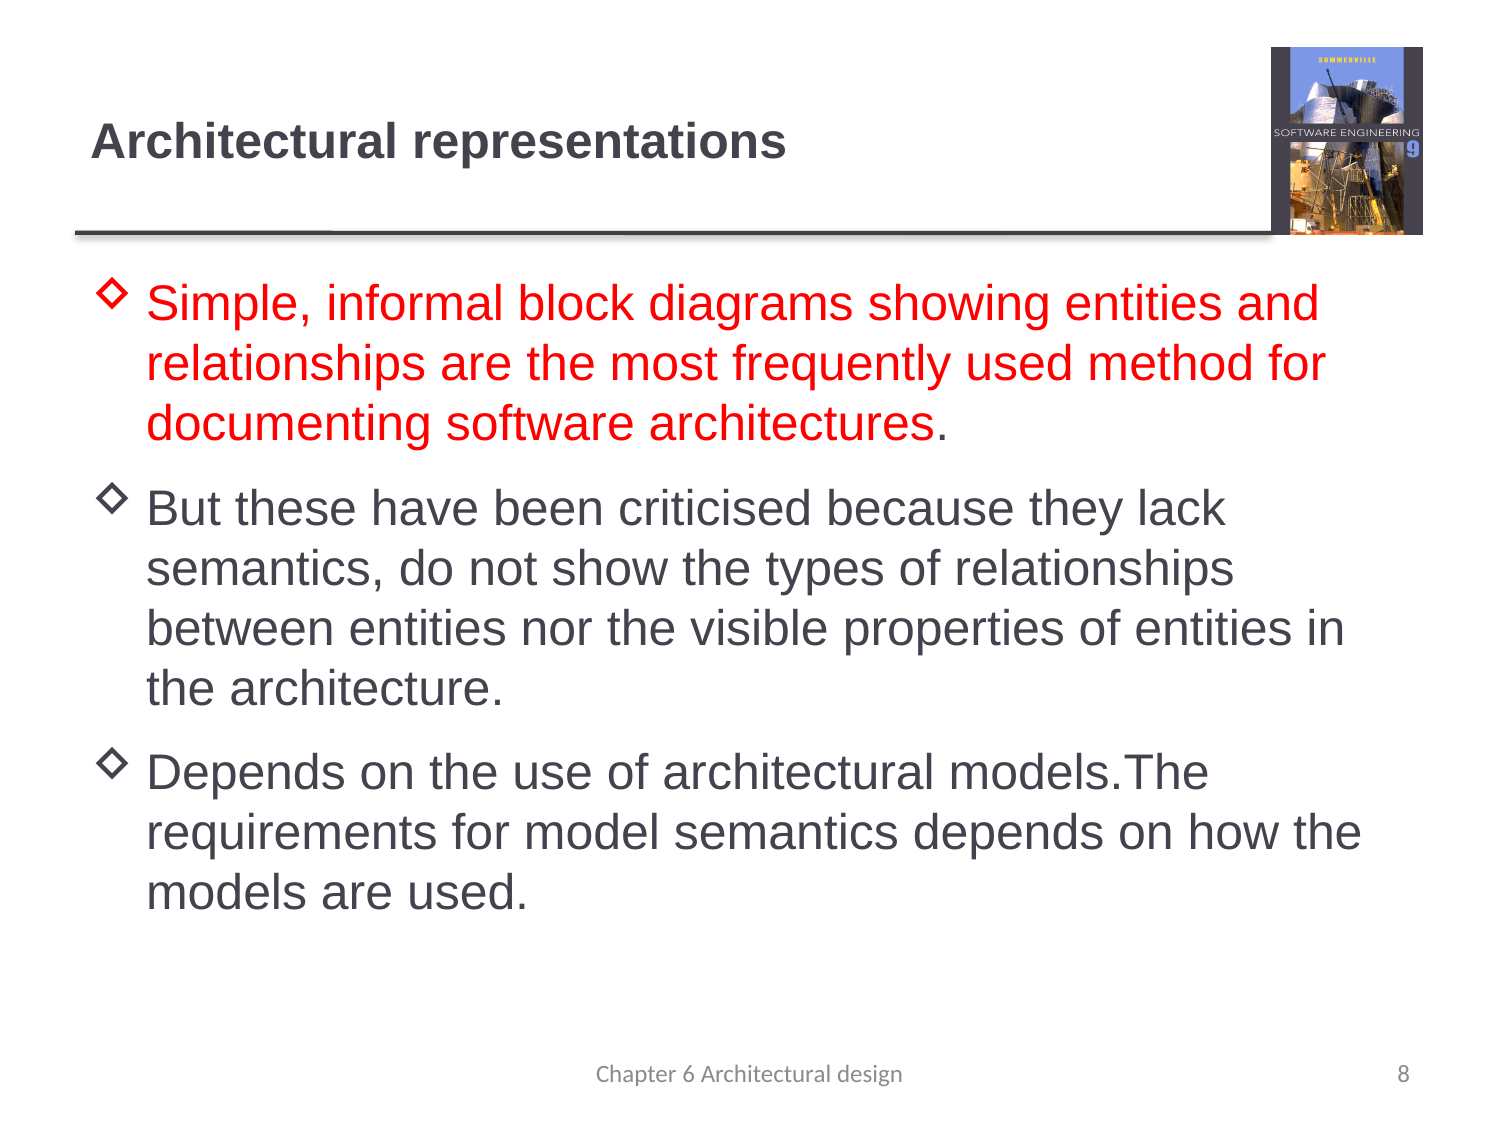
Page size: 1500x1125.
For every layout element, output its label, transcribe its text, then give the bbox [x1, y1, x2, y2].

list Simple, informal block diagrams showing entities and relationships are the most frequently used method for documenting software architectures. But these have been criticised because they lack semantics, do not show the types of relationships between entities nor the visible properties of entities in the architecture. Depends on the use of architectural models.The requirements for model semantics depends on how the models are used. [75, 262, 1425, 1005]
slide_number 8 [1074, 1042, 1425, 1103]
picture [1272, 47, 1423, 235]
title Architectural representations [74, 44, 1272, 233]
footer Chapter 6 Architectural design [512, 1042, 988, 1103]
